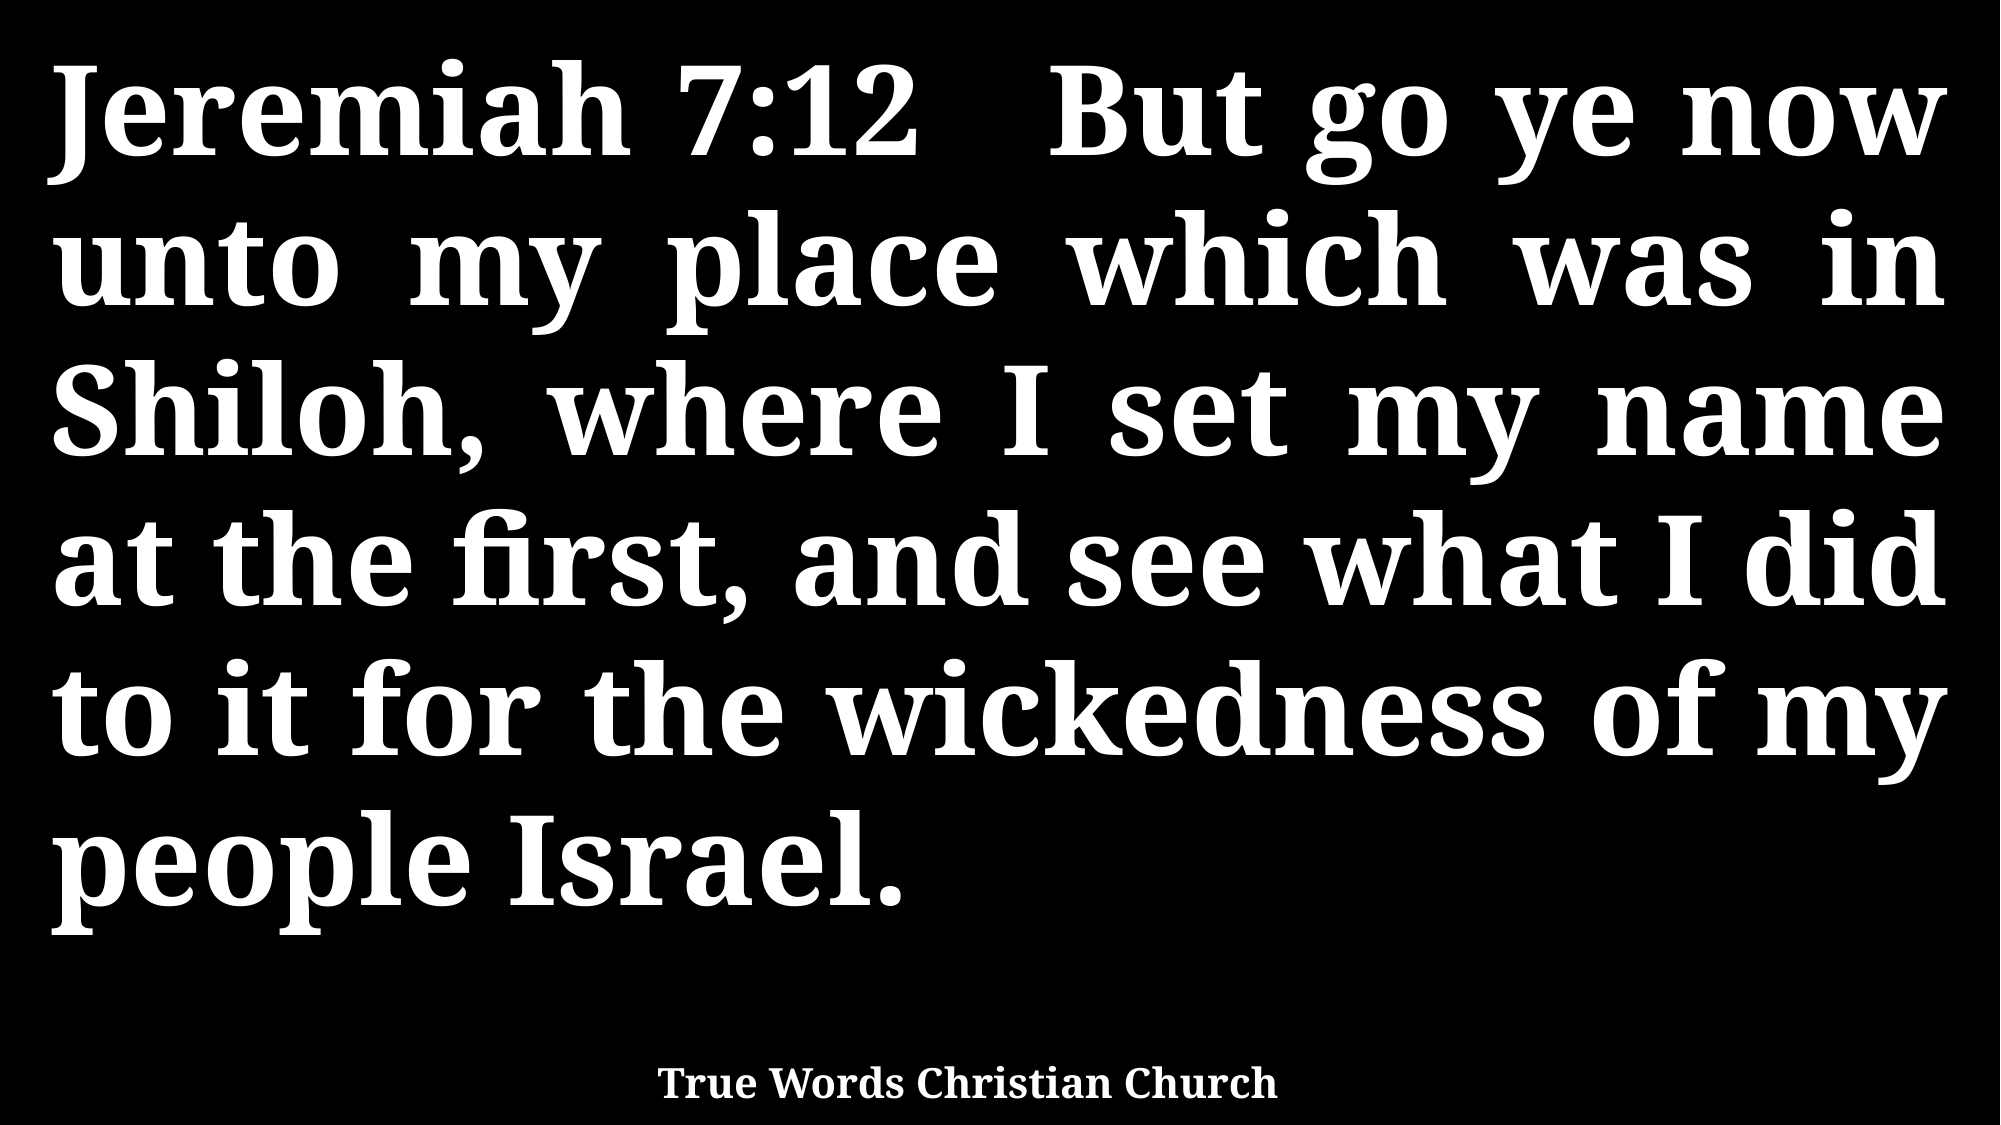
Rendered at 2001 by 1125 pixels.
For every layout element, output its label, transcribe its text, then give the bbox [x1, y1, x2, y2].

text_box True Words Christian Church [642, 1049, 1294, 1114]
text_box Jeremiah 7:12 But go ye now unto my place which was in Shiloh, where I set my name at the first, and see what I did to it for the wickedness of my people Israel. [35, 22, 1965, 938]
